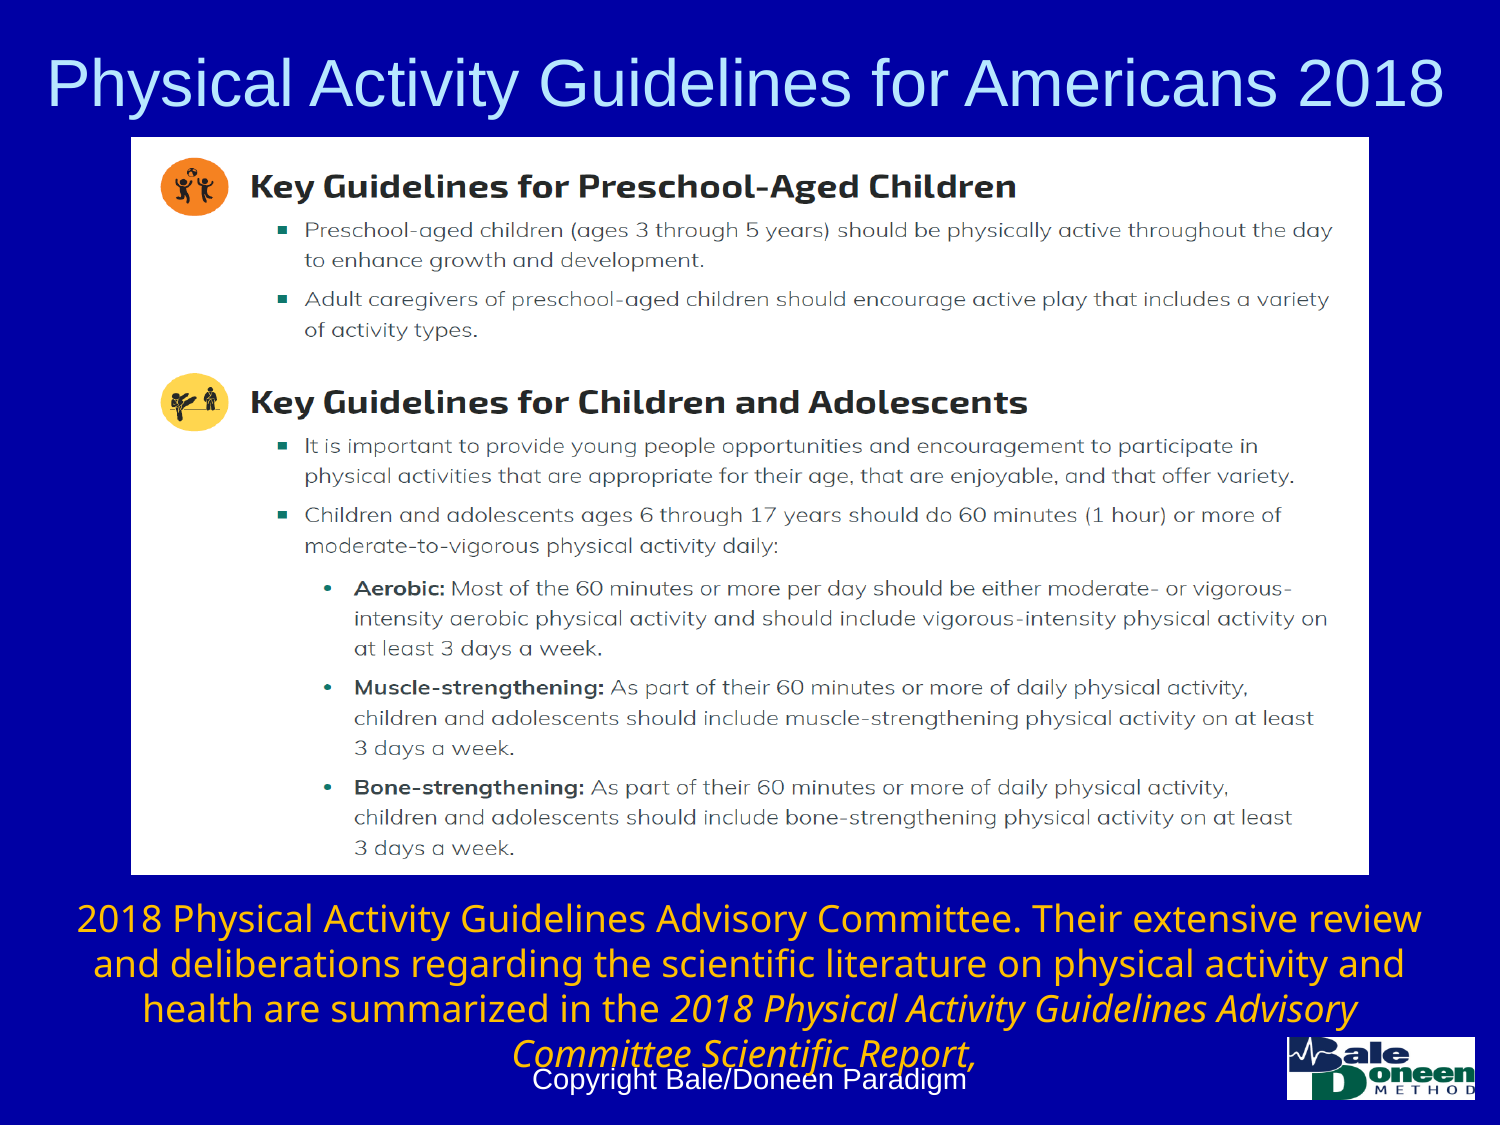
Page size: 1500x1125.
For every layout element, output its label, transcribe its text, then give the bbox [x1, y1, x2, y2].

picture [1287, 1037, 1475, 1100]
text_box Physical Activity Guidelines for Americans 2018 [31, 32, 1499, 128]
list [130, 137, 1370, 876]
text_box 2018 Physical Activity Guidelines Advisory Committee. Their extensive review and deliberations regarding the scientific literature on physical activity and health are summarized in the 2018 Physical Activity Guidelines Advisory Committee Scientific Report, [37, 887, 1463, 1083]
footer Copyright Bale/Doneen Paradigm [512, 1083, 988, 1103]
